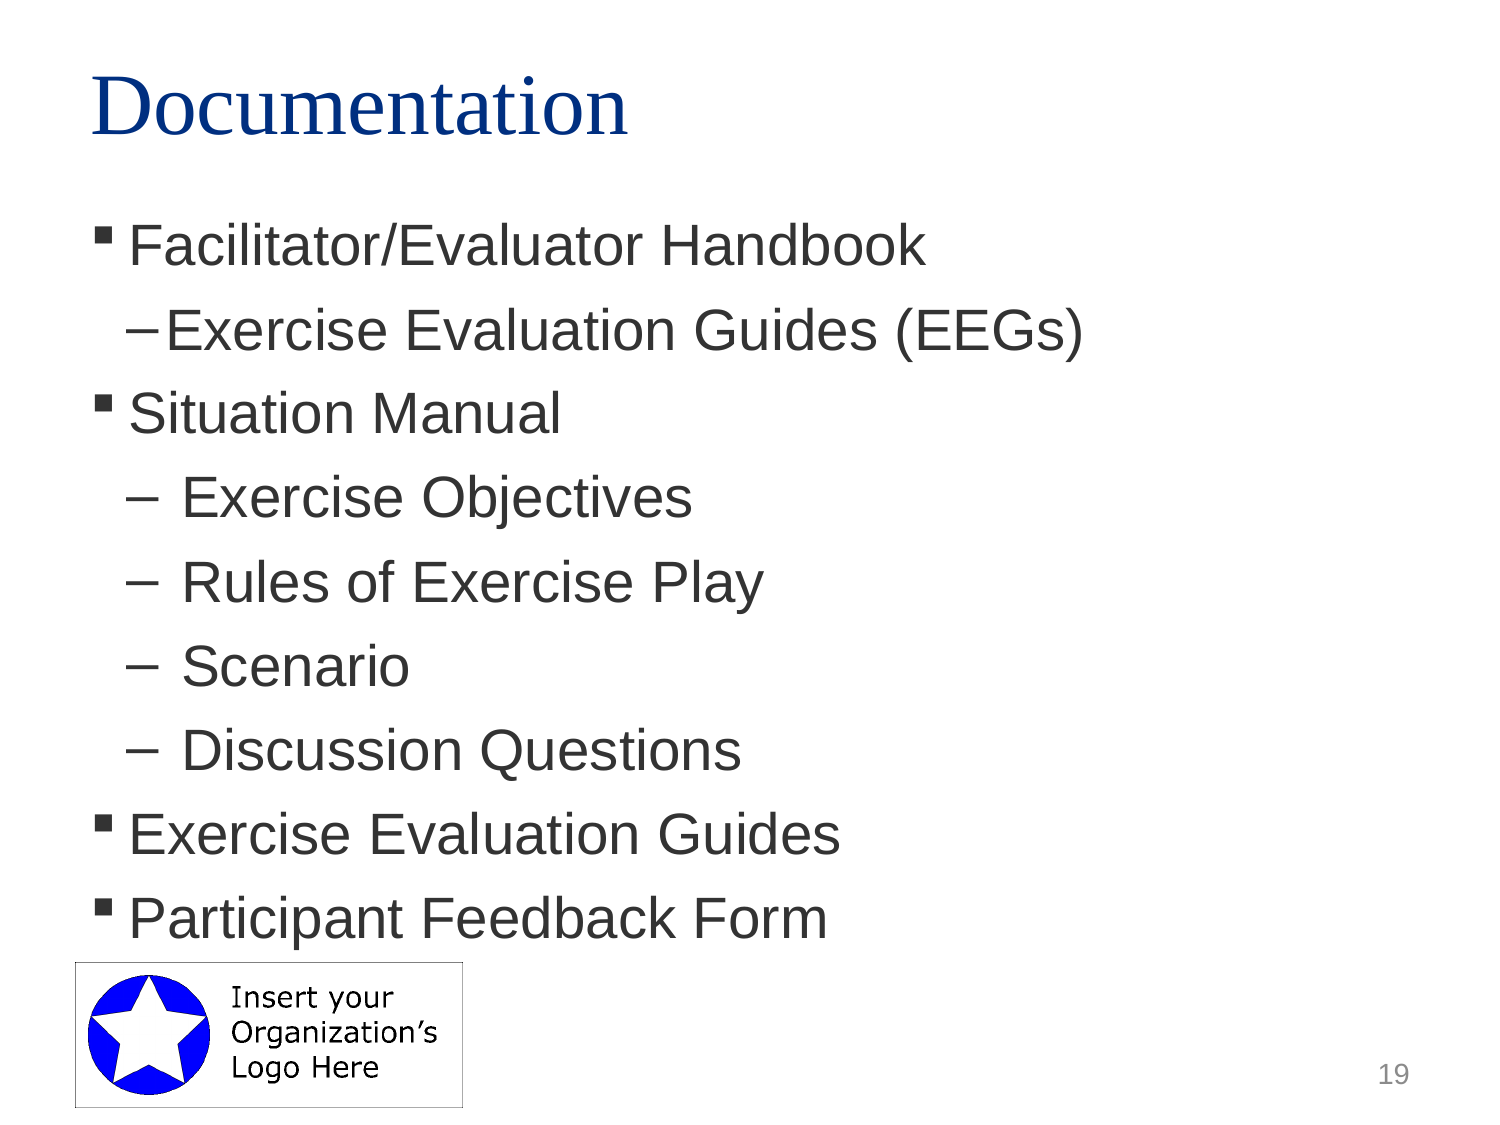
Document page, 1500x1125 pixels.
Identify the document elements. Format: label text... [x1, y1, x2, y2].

picture [75, 962, 463, 1108]
slide_number 19 [1074, 1042, 1425, 1103]
list Facilitator/Evaluator Handbook Exercise Evaluation Guides (EEGs) Situation Manual Exercise Objectives Rules of Exercise Play Scenario Discussion Questions Exercise Evaluation Guides Participant Feedback Form [75, 200, 1425, 943]
title Documentation [75, 5, 1425, 193]
